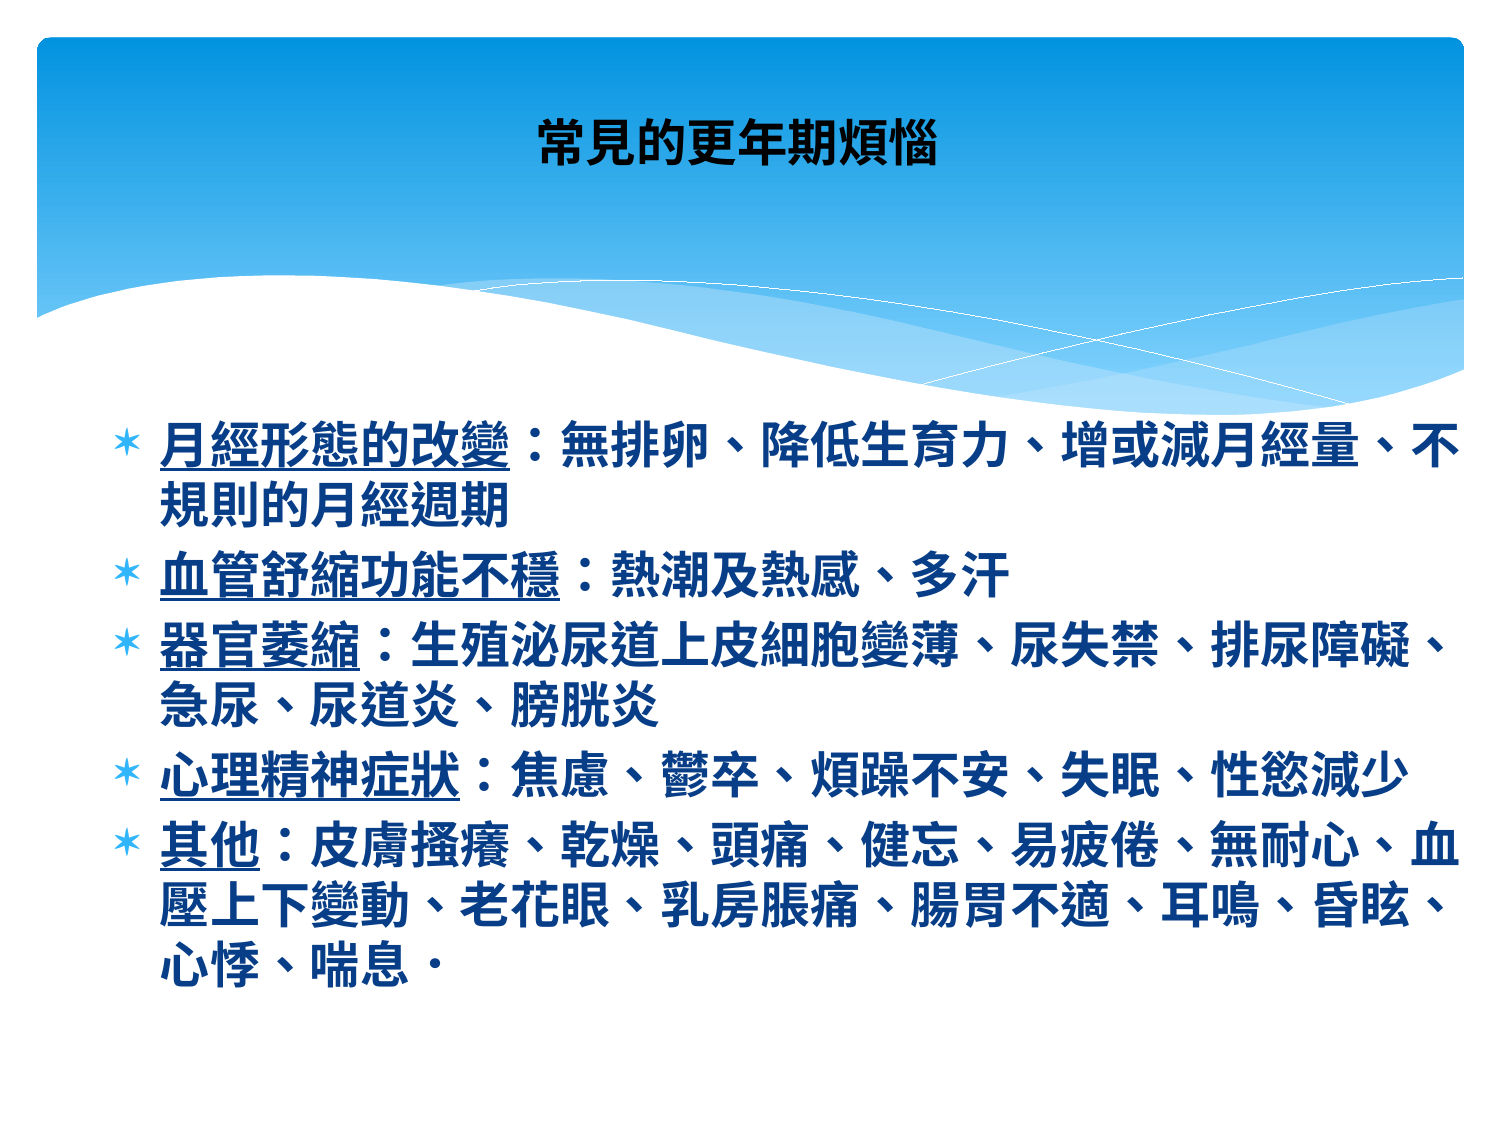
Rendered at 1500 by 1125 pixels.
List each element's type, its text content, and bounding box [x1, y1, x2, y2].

list 月經形態的改變：無排卵、降低生育力、增或減月經量、不規則的月經週期 血管舒縮功能不穩：熱潮及熱感、多汗 器官萎縮：生殖泌尿道上皮細胞變薄、尿失禁、排尿障礙、急尿、尿道炎、膀胱炎 心理精神症狀：焦慮、鬱卒、煩躁不安、失眠、性慾減少 其他：皮膚搔癢、乾燥、頭痛、健忘、易疲倦、無耐心、血壓上下變動、老花眼、乳房脹痛、腸胃不適、耳鳴、昏眩、心悸、喘息． [99, 196, 1500, 1082]
title 常見的更年期煩惱 [112, 42, 1363, 181]
